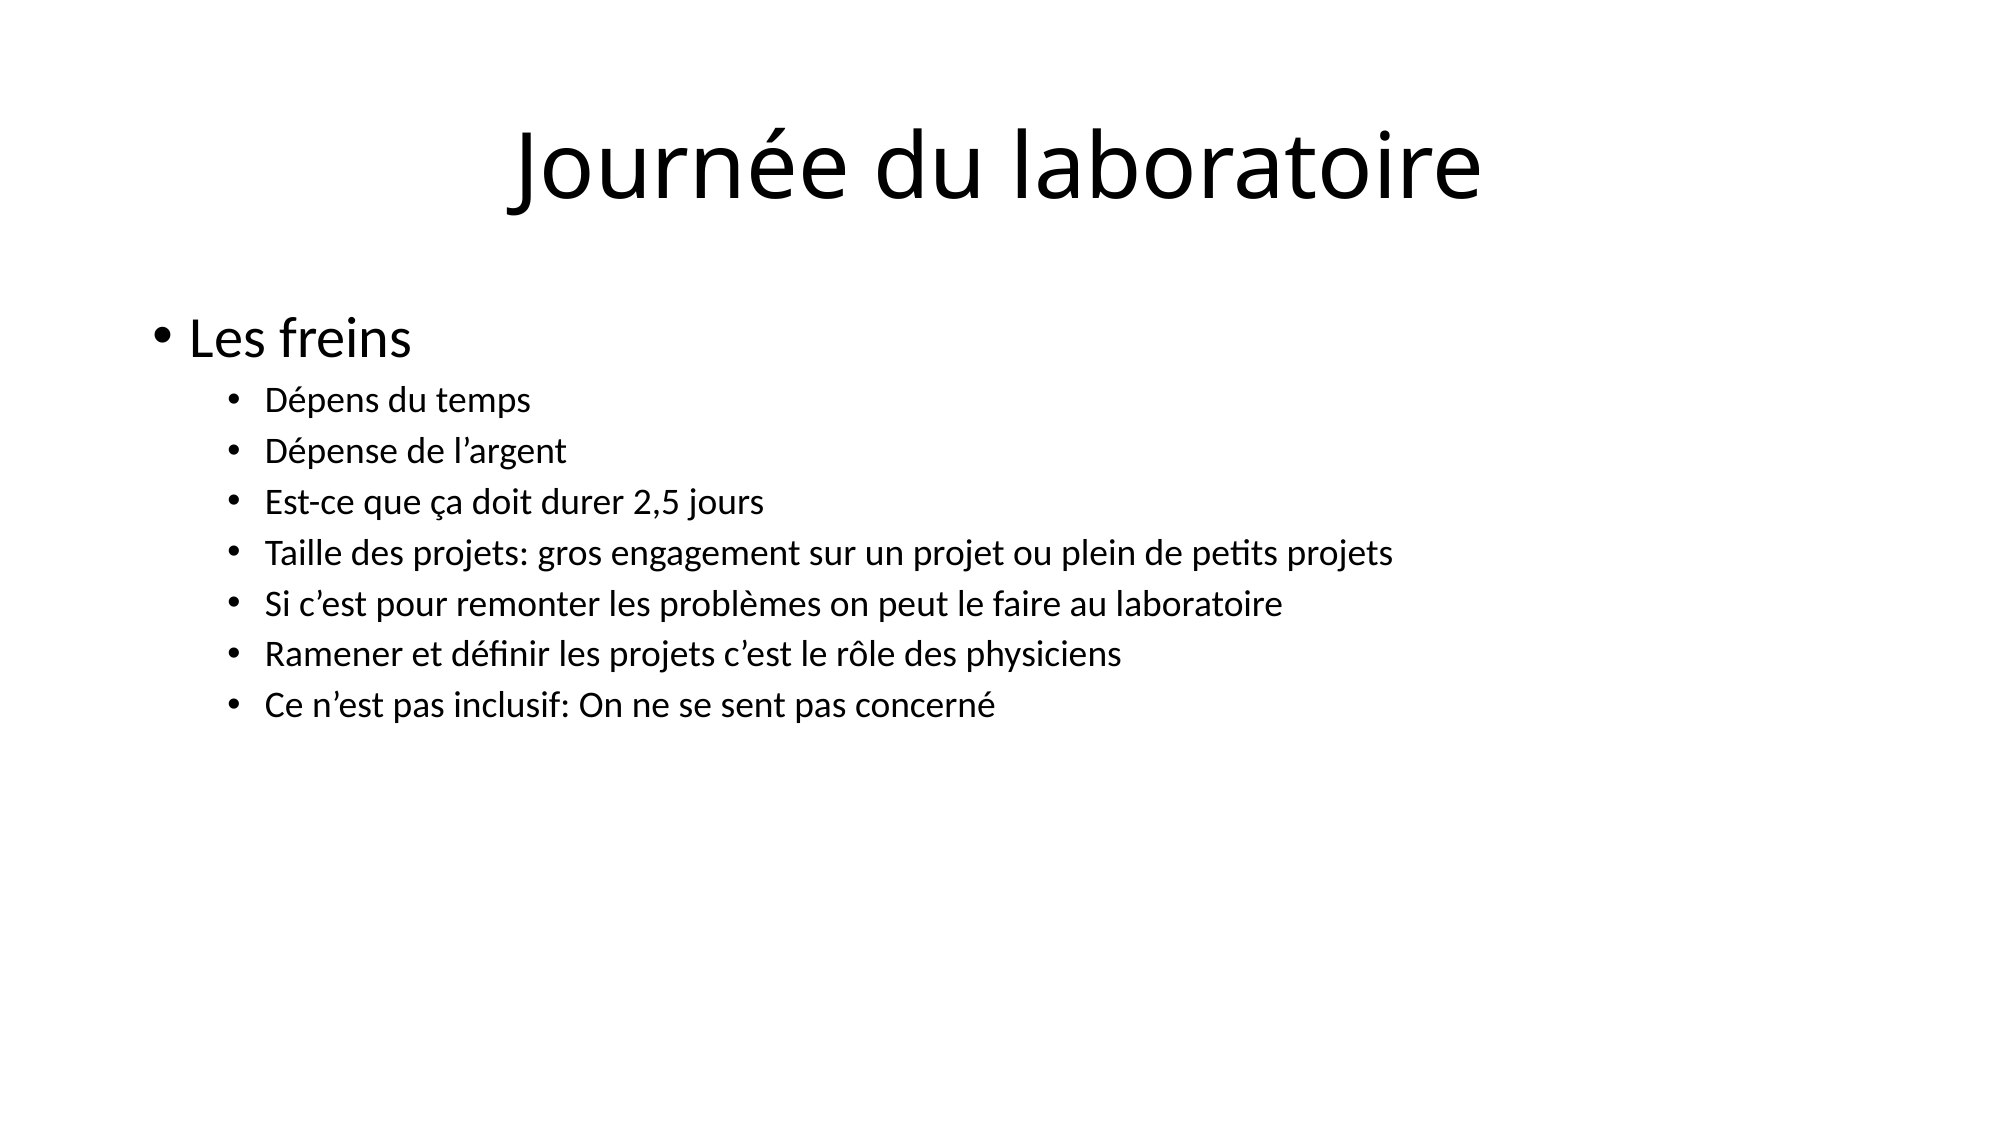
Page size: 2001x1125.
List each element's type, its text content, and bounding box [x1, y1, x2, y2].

list Les freins Dépens du temps Dépense de l’argent Est-ce que ça doit durer 2,5 jours Taille des projets: gros engagement sur un projet ou plein de petits projets Si c’est pour remonter les problèmes on peut le faire au laboratoire Ramener et définir les projets c’est le rôle des physiciens Ce n’est pas inclusif: On ne se sent pas concerné [137, 299, 1863, 1014]
title Journée du laboratoire [137, 59, 1863, 278]
